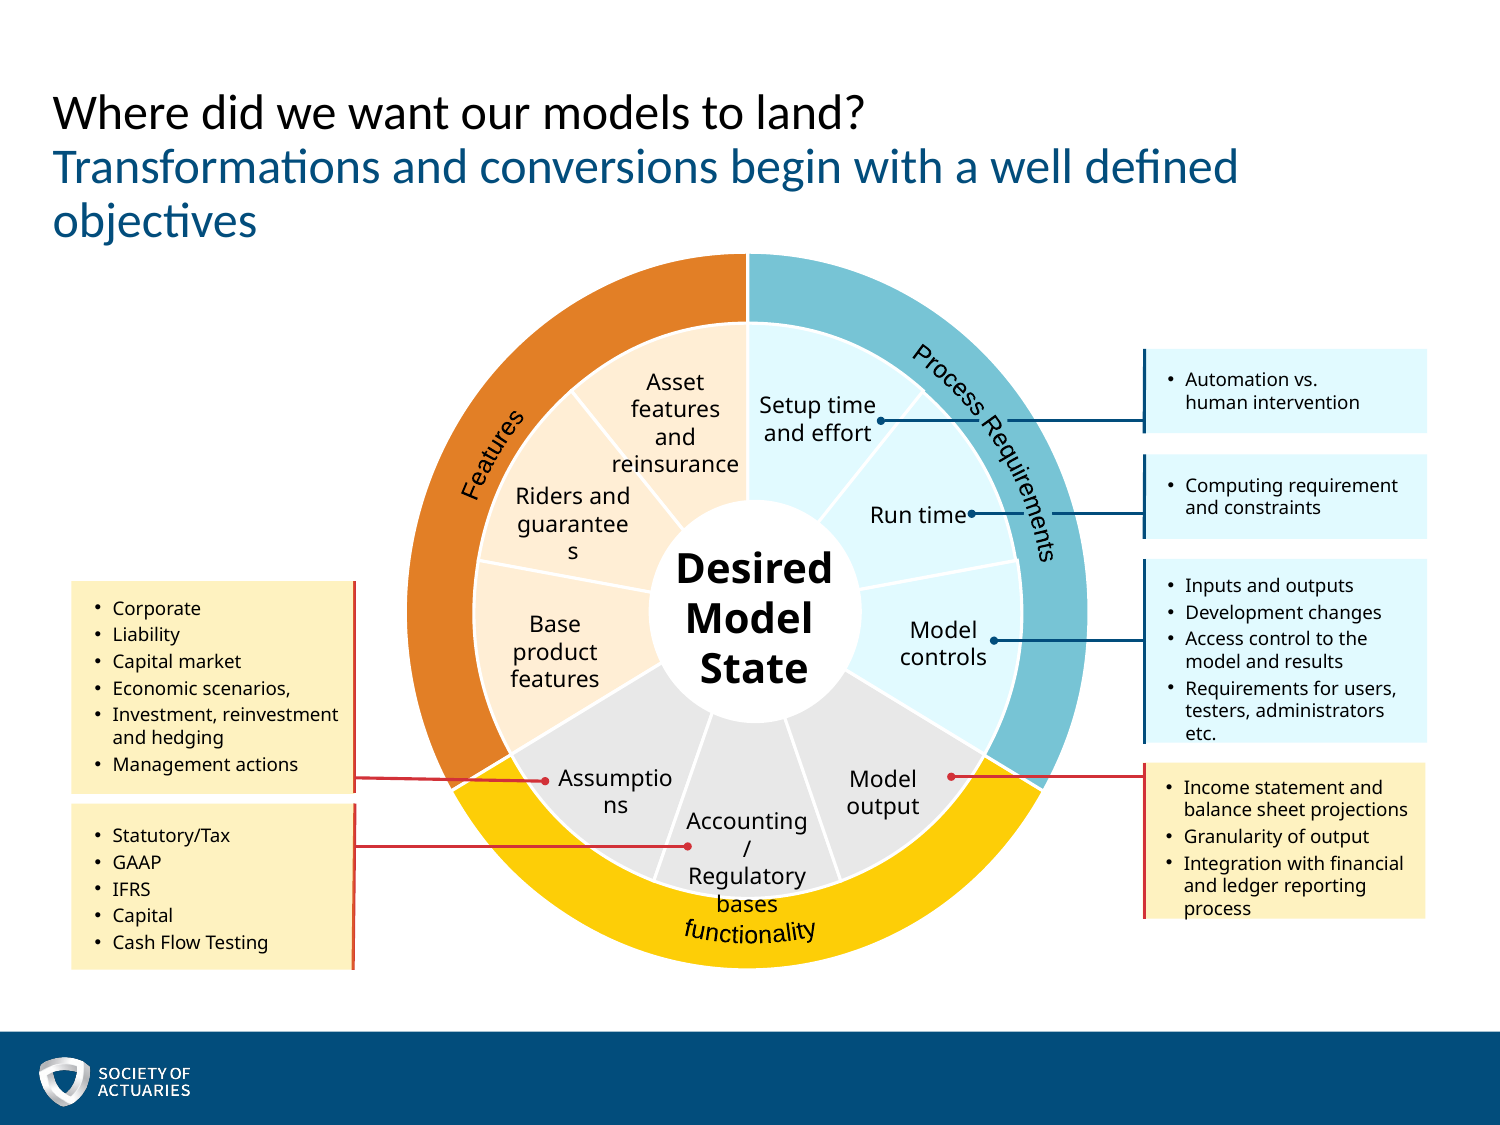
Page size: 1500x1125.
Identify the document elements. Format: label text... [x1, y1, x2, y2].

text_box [356, 252, 1090, 1021]
text_box [1146, 558, 1428, 744]
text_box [71, 803, 355, 970]
picture [39, 1057, 190, 1107]
text_box [1146, 348, 1428, 434]
text_box Automation vs. human intervention [1152, 360, 1420, 421]
text_box Computing requirement and constraints [1152, 466, 1420, 527]
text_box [355, 777, 546, 782]
text_box [1143, 453, 1428, 540]
title Where did we want our models to land? Transformations and conversions begin with a well defined objectives [37, 62, 1332, 272]
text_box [1142, 762, 1426, 919]
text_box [71, 581, 355, 795]
text_box Inputs and outputs Development changes Access control to the model and results Requirements for users, testers, administrators etc. [1152, 566, 1420, 627]
